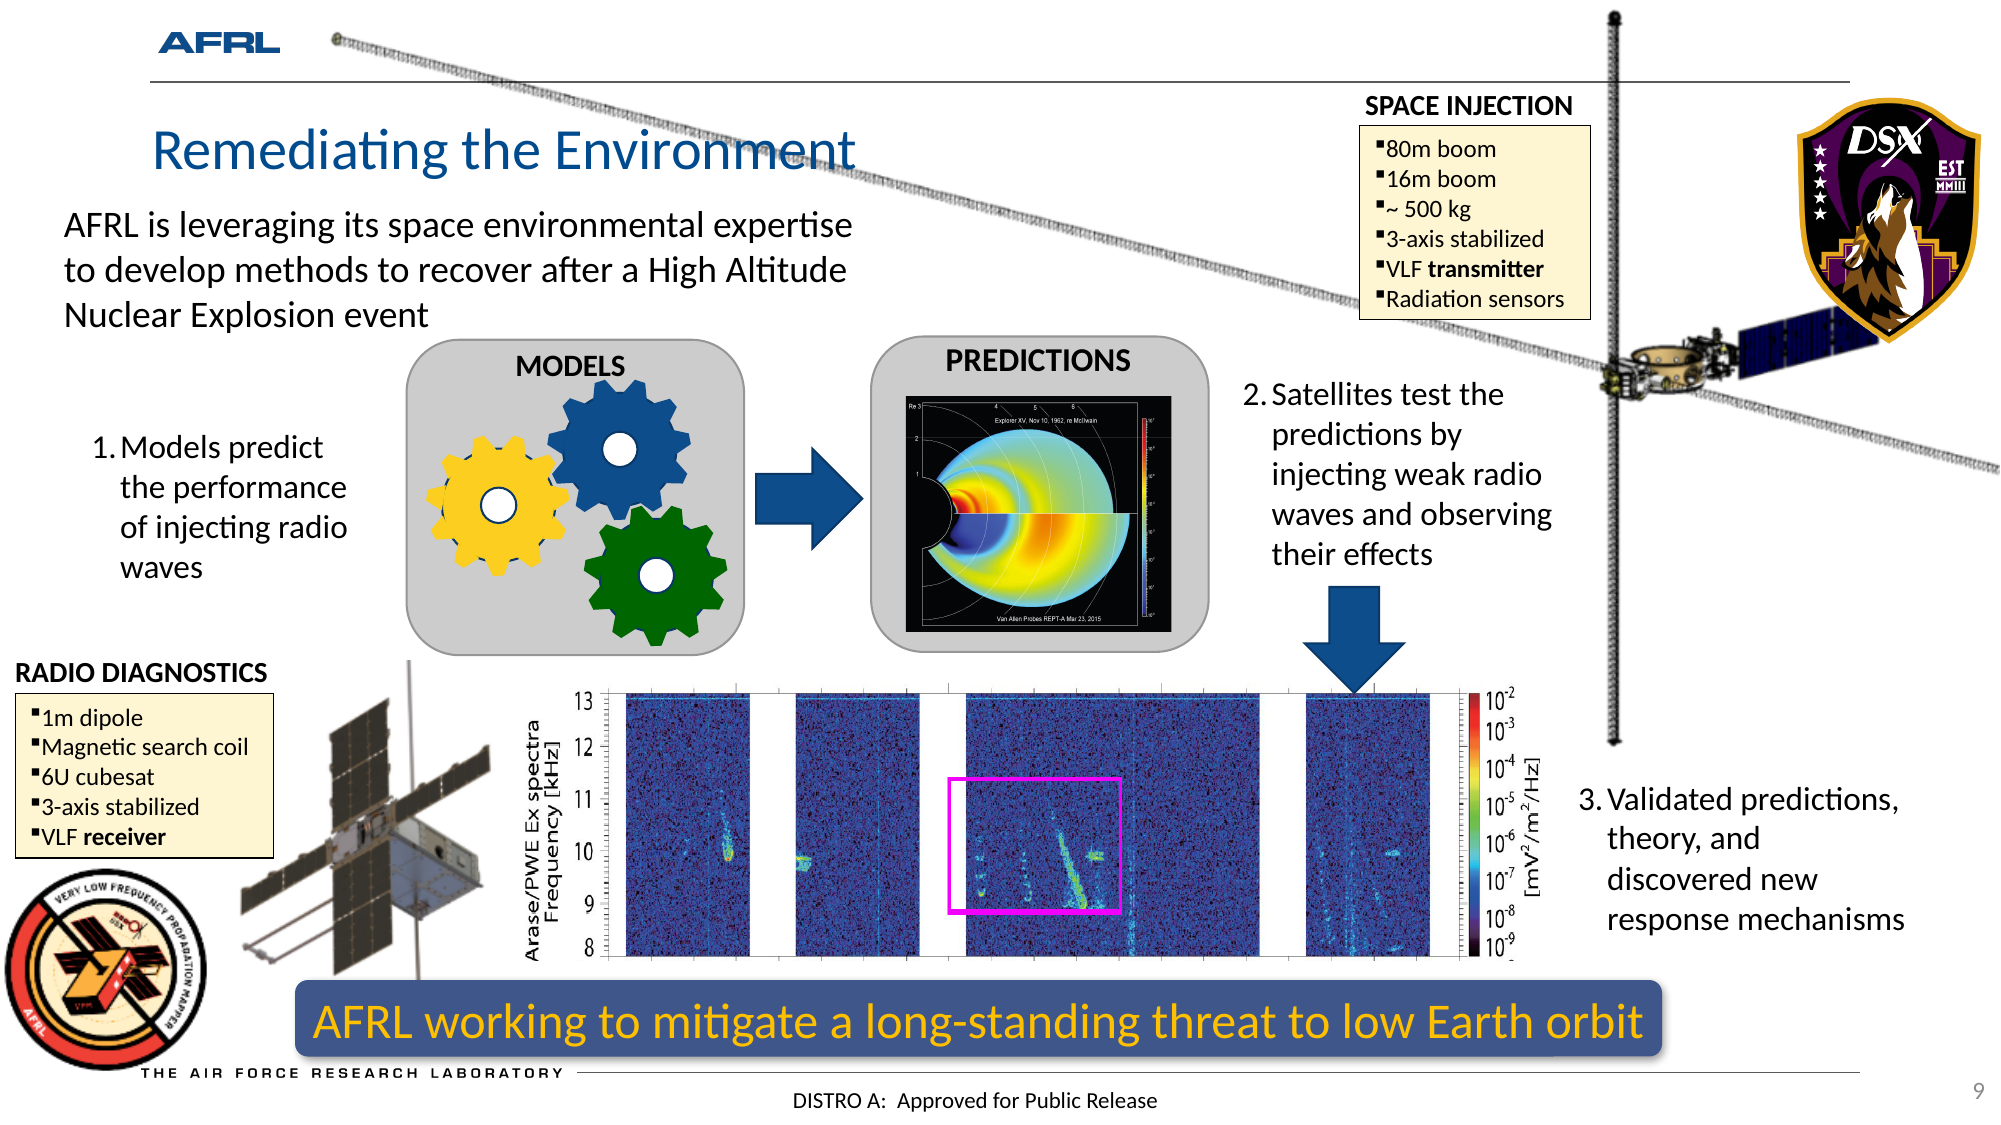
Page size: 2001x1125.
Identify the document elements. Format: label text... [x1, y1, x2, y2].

text_box Models predict the performance of injecting radio waves [76, 417, 304, 598]
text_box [406, 337, 745, 656]
text_box AFRL is leveraging its space environmental expertise to develop methods to recover after a High Altitude Nuclear Explosion event [48, 192, 304, 350]
text_box AFRL working to mitigate a long-standing threat to low Earth orbit [294, 978, 1664, 1058]
text_box 1m dipole Magnetic search coil 6U cubesat 3-axis stabilized VLF receiver [15, 696, 137, 858]
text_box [871, 330, 1209, 652]
slide_number 9 [1900, 1059, 2000, 1120]
title Remediating the Environment [137, 100, 304, 192]
picture [0, 4, 2000, 1082]
text_box Validated predictions, theory, and discovered new response mechanisms [1563, 800, 1927, 916]
picture [158, 32, 280, 53]
text_box DISTRO A: Approved for Public Release [638, 1060, 1314, 1121]
text_box RADIO DIAGNOSTICS [0, 646, 283, 696]
